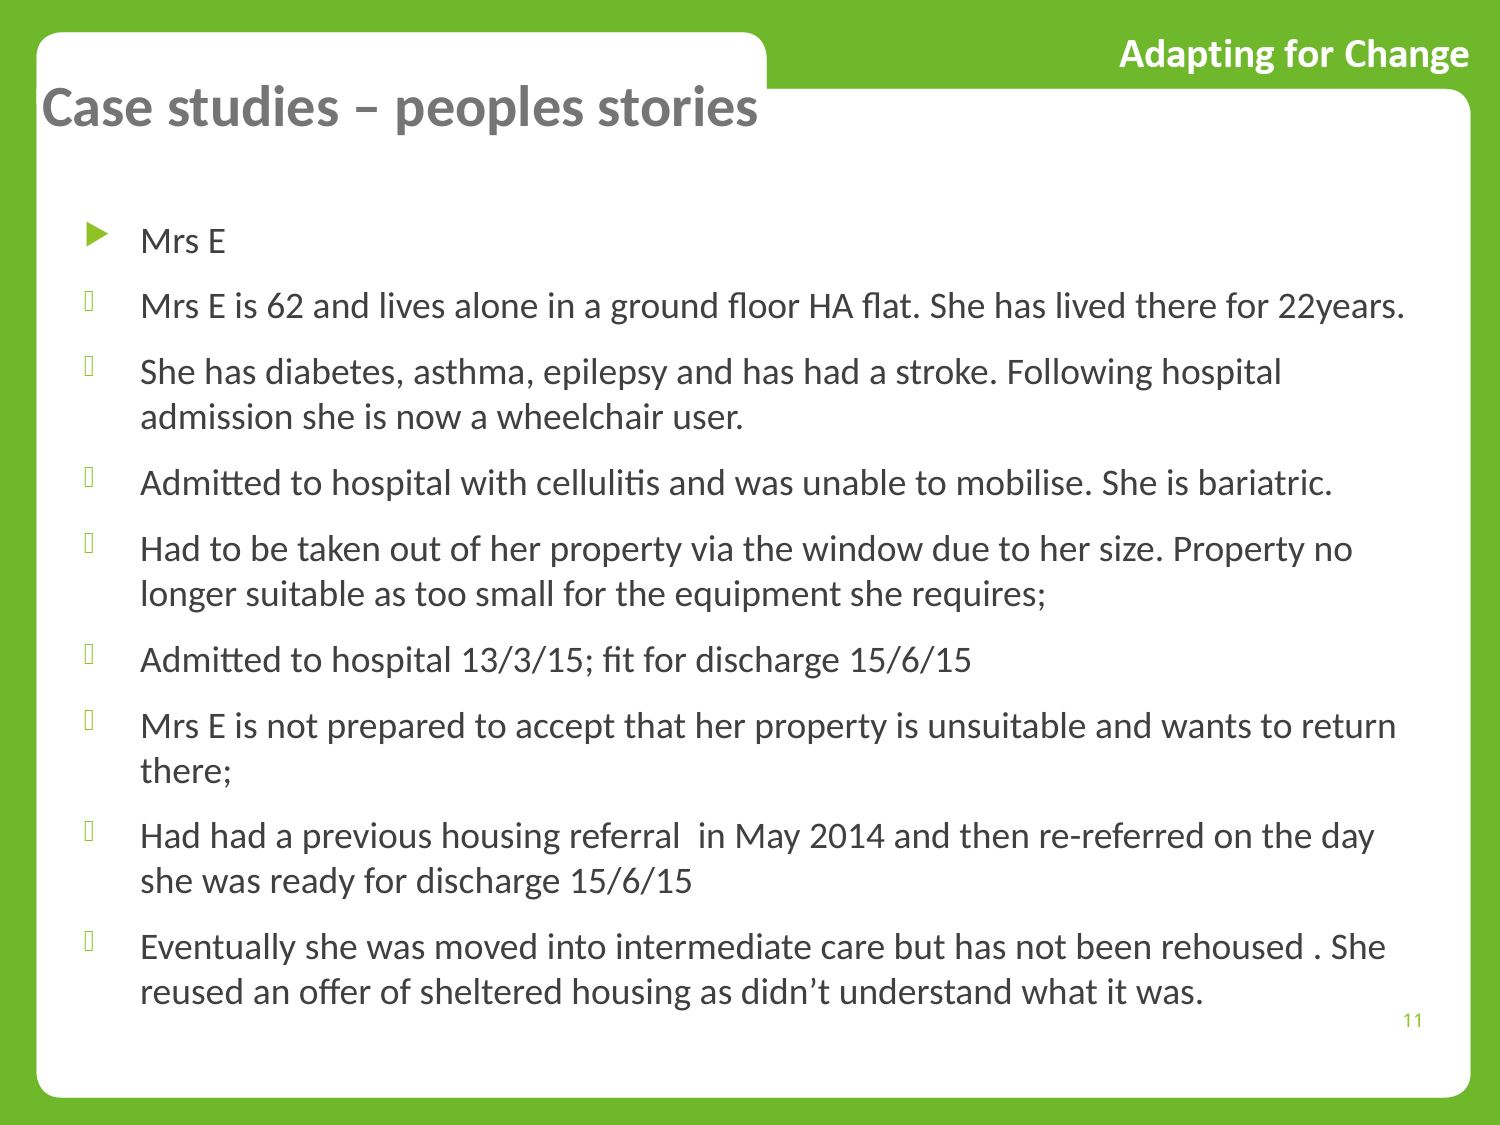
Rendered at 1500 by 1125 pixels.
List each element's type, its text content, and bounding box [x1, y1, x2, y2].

title Case studies – peoples stories [27, 60, 1396, 159]
slide_number 11 [1354, 991, 1439, 1051]
picture [0, 0, 1500, 1125]
list Mrs E Mrs E is 62 and lives alone in a ground floor HA flat. She has lived there for 22years. She has diabetes, asthma, epilepsy and has had a stroke. Following hospital admission she is now a wheelchair user. Admitted to hospital with cellulitis and was unable to mobilise. She is bariatric. Had to be taken out of her property via the window due to her size. Property no longer suitable as too small for the equipment she requires; Admitted to hospital 13/3/15; fit for discharge 15/6/15 Mrs E is not prepared to accept that her property is unsuitable and wants to return there; Had had a previous housing referral in May 2014 and then re-referred on the day she was ready for discharge 15/6/15 Eventually she was moved into intermediate care but has not been rehoused . She reused an offer of sheltered housing as didn’t understand what it was. [68, 208, 1426, 1025]
